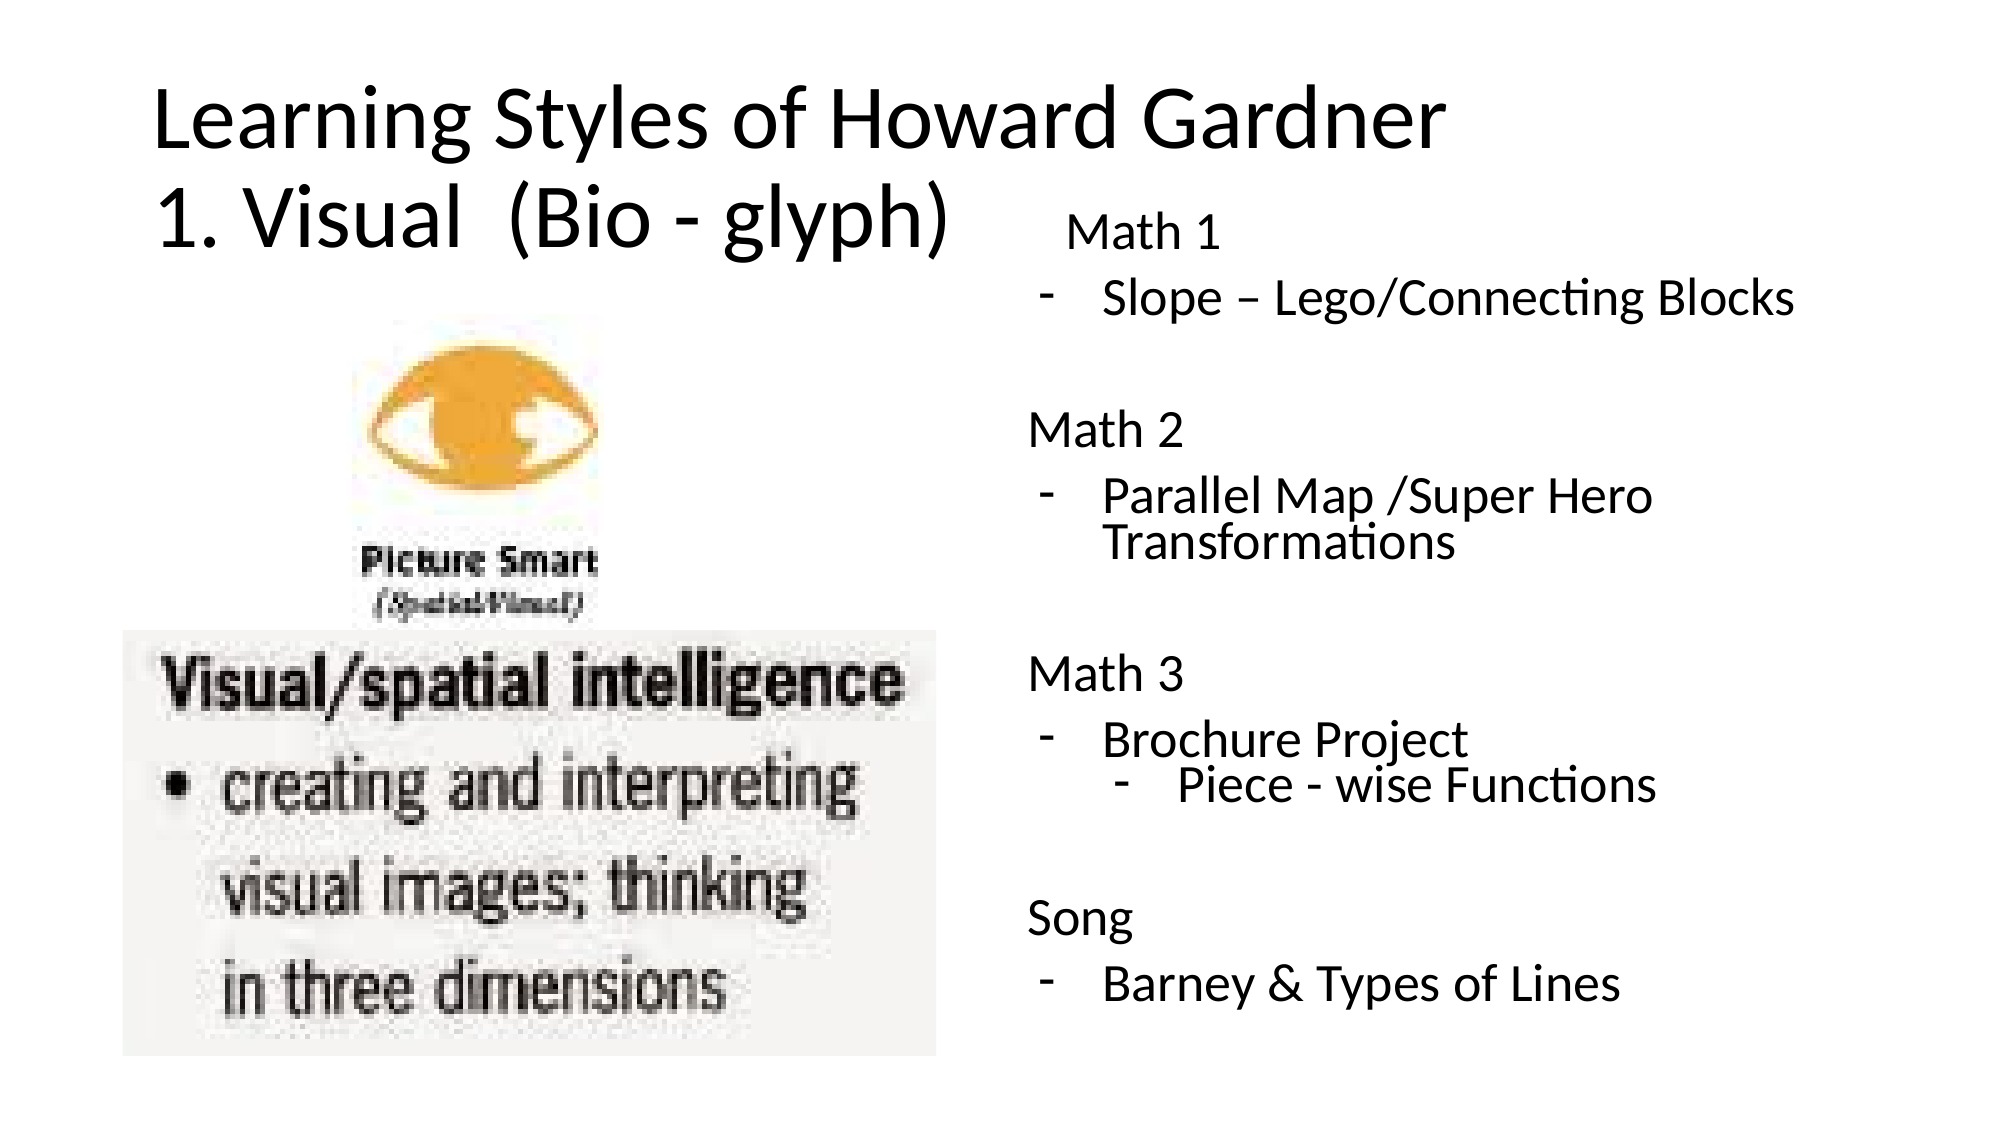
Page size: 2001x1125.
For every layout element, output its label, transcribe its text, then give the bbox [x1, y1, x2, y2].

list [333, 314, 634, 628]
picture [122, 630, 937, 1056]
list Math 1 Slope – Lego/Connecting Blocks Math 2 Parallel Map /Super Hero Transformations Math 3 Brochure Project Piece - wise Functions Song Barney & Types of Lines [1012, 205, 1863, 1039]
title Learning Styles of Howard Gardner 1. Visual (Bio - glyph) [137, 59, 1863, 278]
